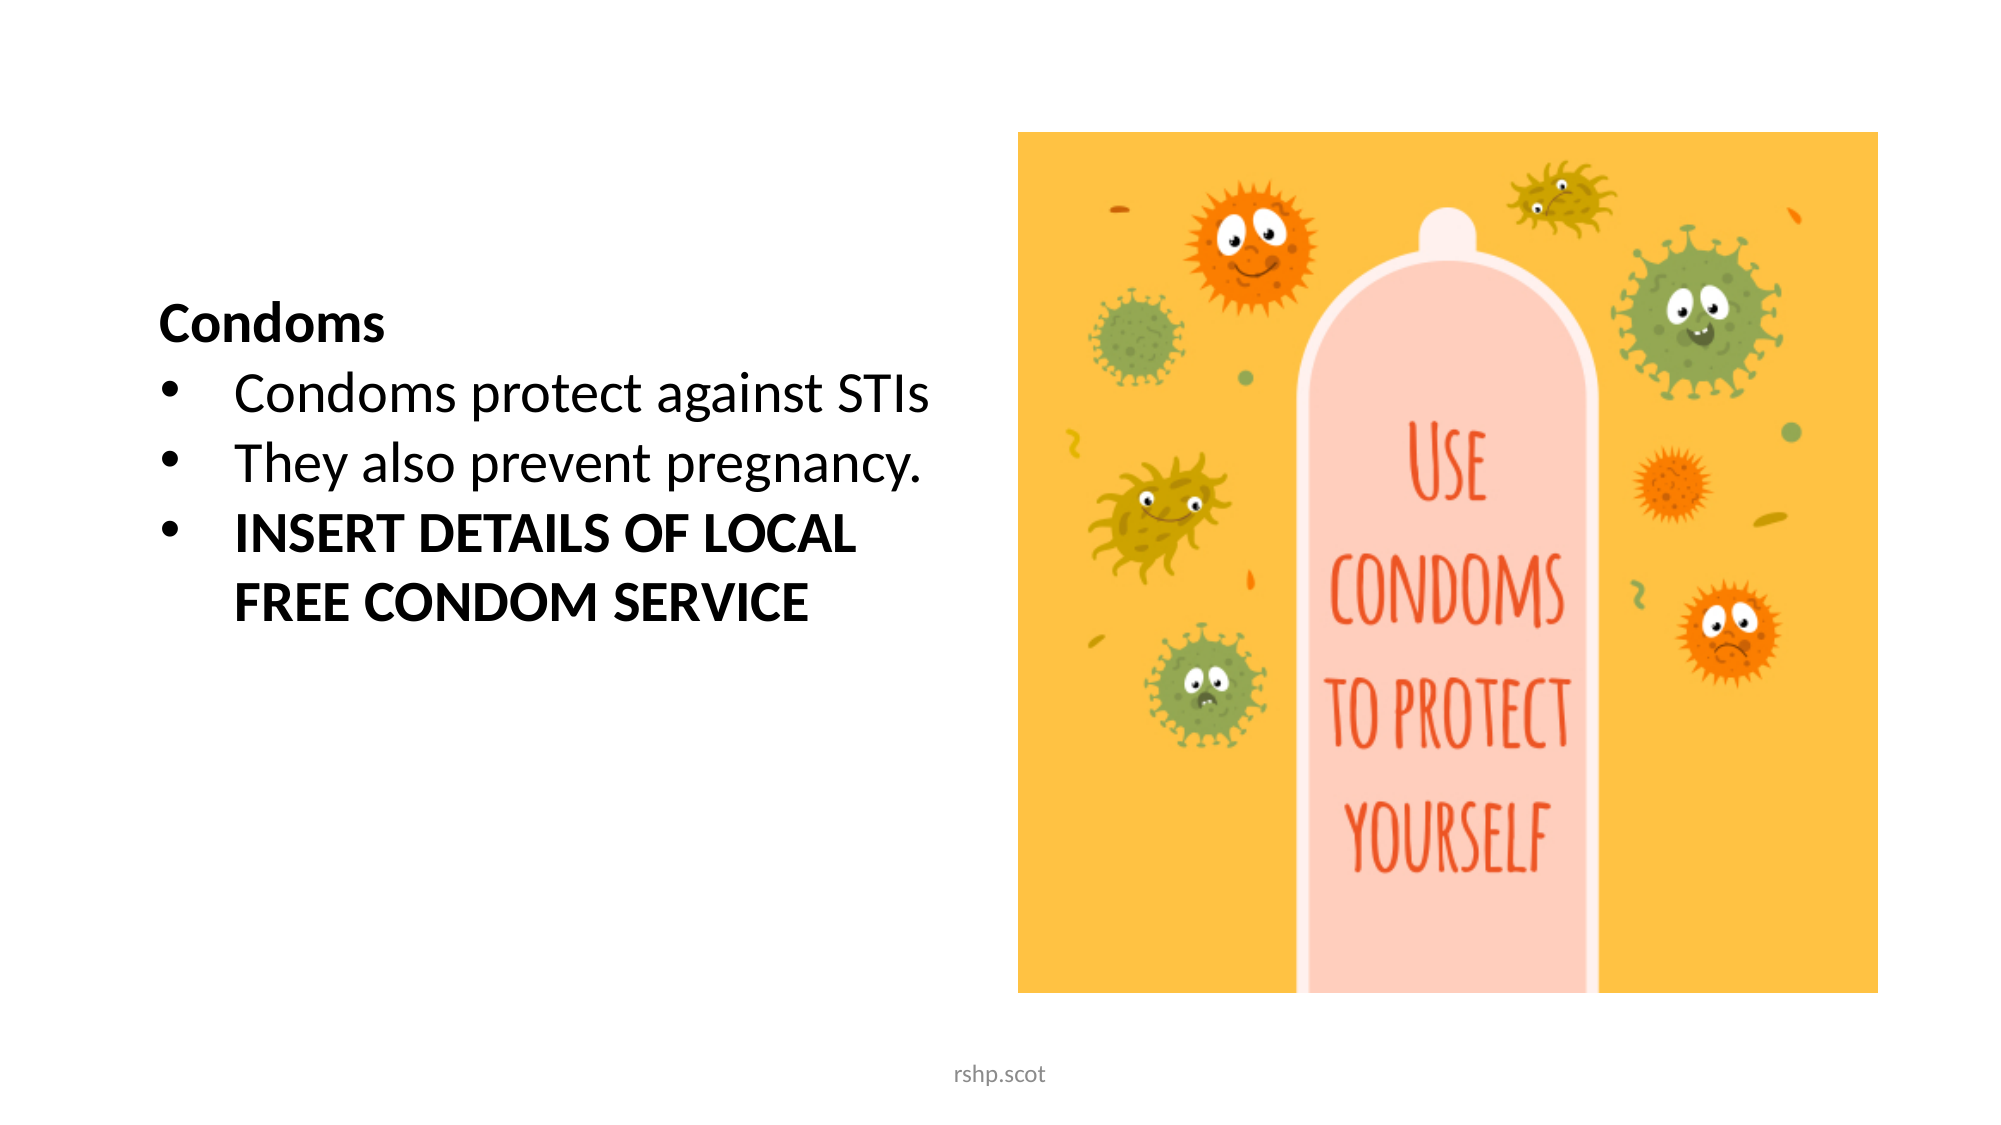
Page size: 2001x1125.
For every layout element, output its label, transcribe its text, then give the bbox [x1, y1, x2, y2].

picture [1018, 132, 1878, 993]
text_box Condoms Condoms protect against STIs They also prevent pregnancy. INSERT DETAILS OF LOCAL FREE CONDOM SERVICE [145, 276, 995, 641]
footer rshp.scot [662, 1042, 1338, 1103]
